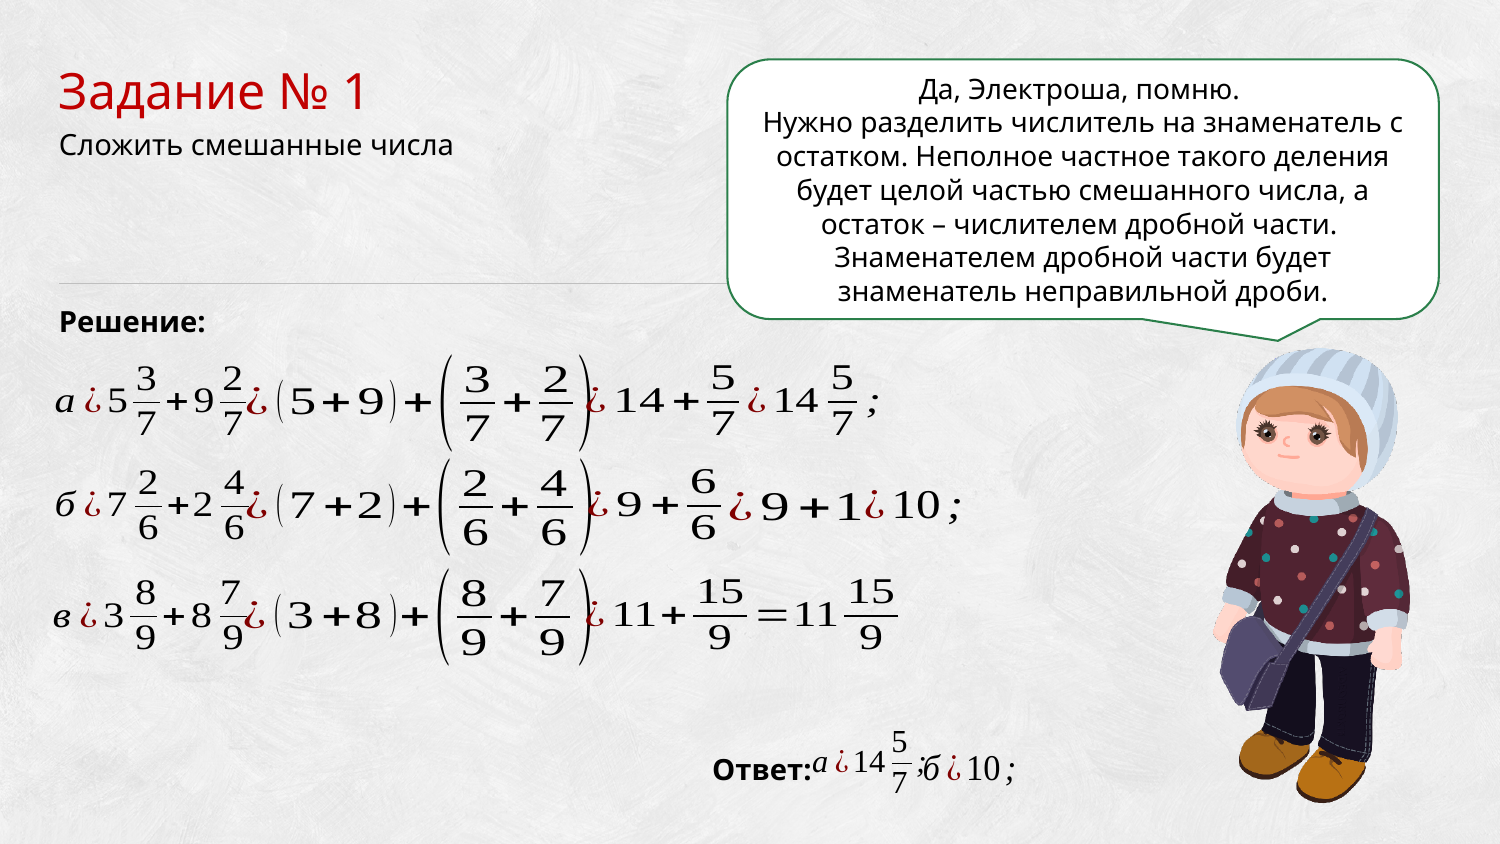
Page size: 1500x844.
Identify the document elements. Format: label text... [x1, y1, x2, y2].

picture [0, 0, 1500, 844]
text_box Да, Электроша, помню. Нужно разделить числитель на знаменатель с остатком. Неполное частное такого деления будет целой частью смешанного числа, а остаток – числителем дробной части. Знаменателем дробной части будет знаменатель неправильной дроби. [726, 58, 1440, 283]
text_box Задание № 1 [58, 59, 721, 120]
text_box Решение: [58, 303, 481, 339]
text_box Ответ: [712, 751, 1134, 787]
text_box Да, Электроша, помню. Нужно разделить числитель на знаменатель с остатком. Неполное частное такого деления будет целой частью смешанного числа, а остаток – числителем дробной части. Знаменателем дробной части будет знаменатель неправильной дроби. [727, 284, 1440, 342]
